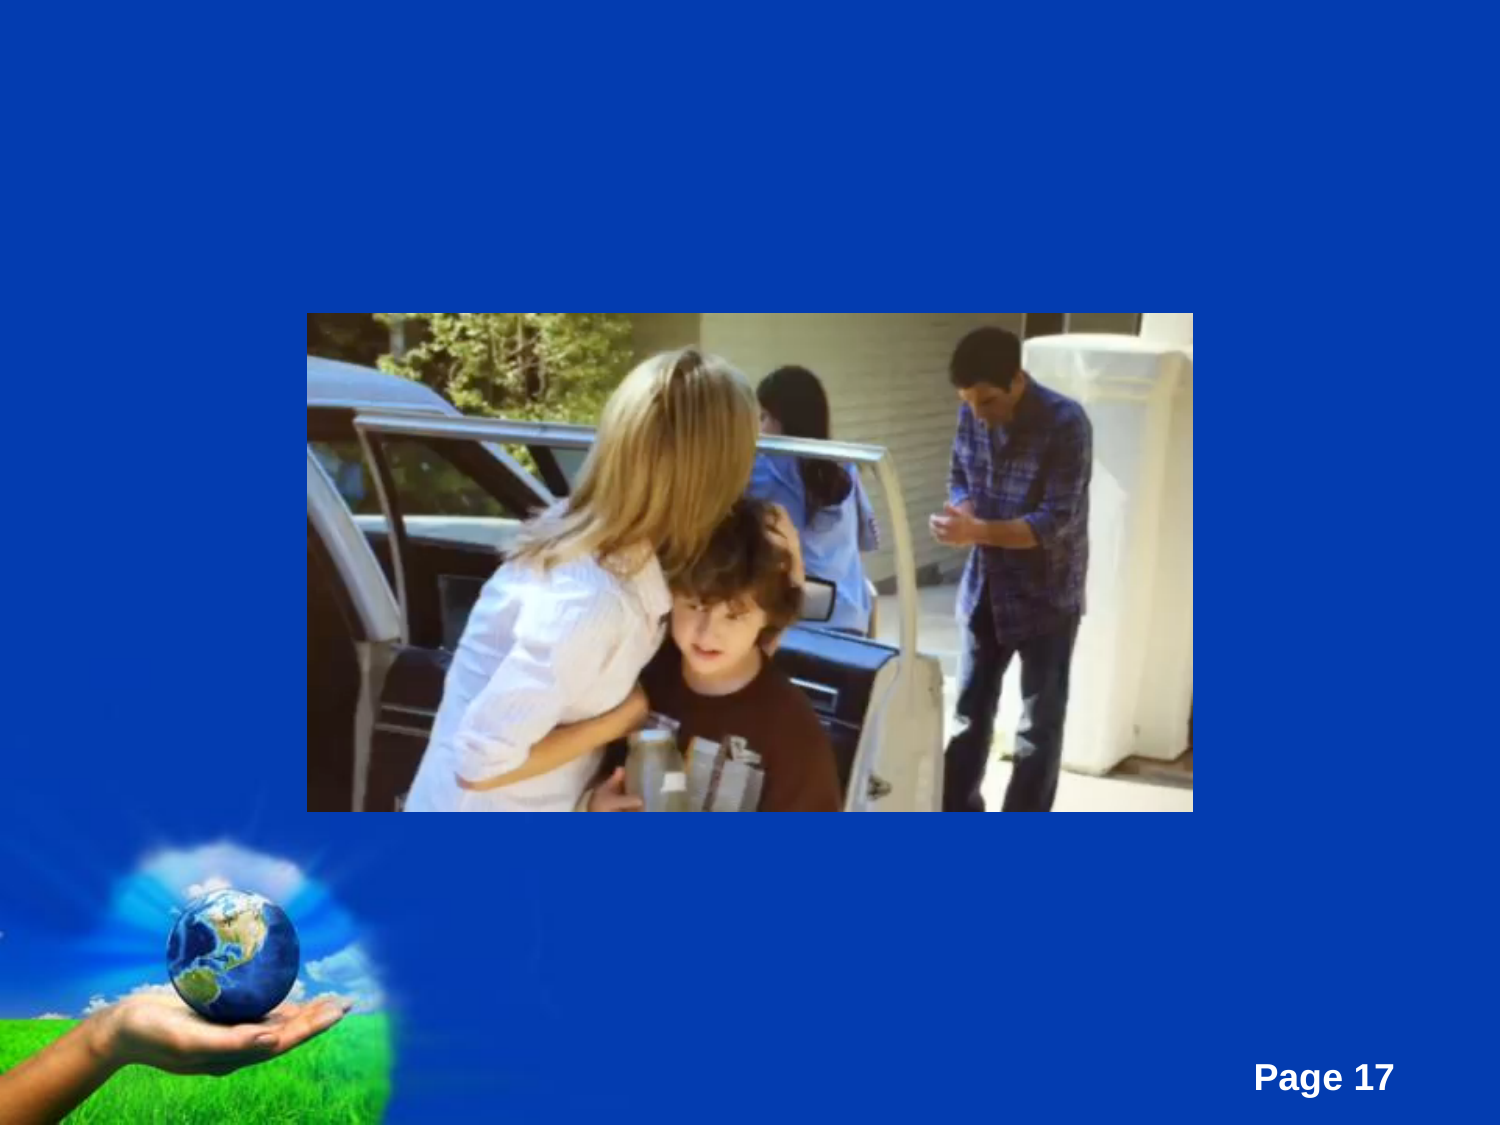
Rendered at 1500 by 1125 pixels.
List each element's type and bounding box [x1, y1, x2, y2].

text_box [305, 312, 1194, 813]
picture [0, 0, 1500, 1125]
